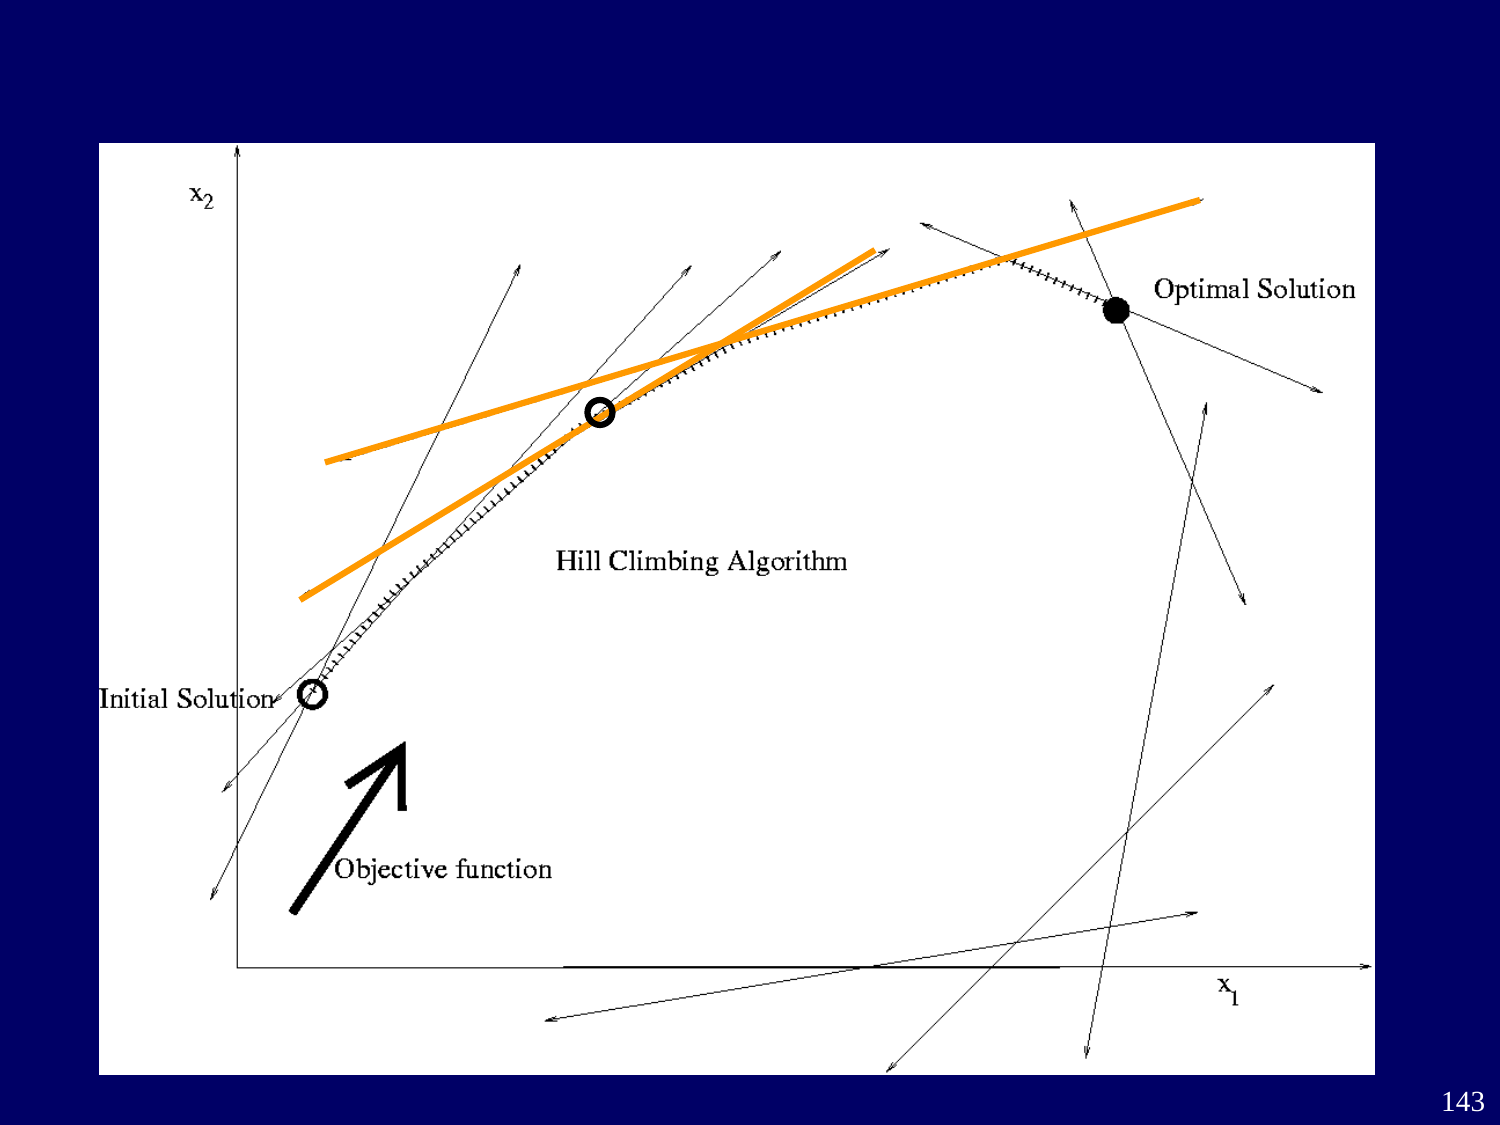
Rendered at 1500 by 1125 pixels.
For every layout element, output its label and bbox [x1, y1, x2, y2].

text_box [324, 199, 1201, 463]
picture [99, 143, 1376, 1076]
text_box [299, 249, 876, 601]
